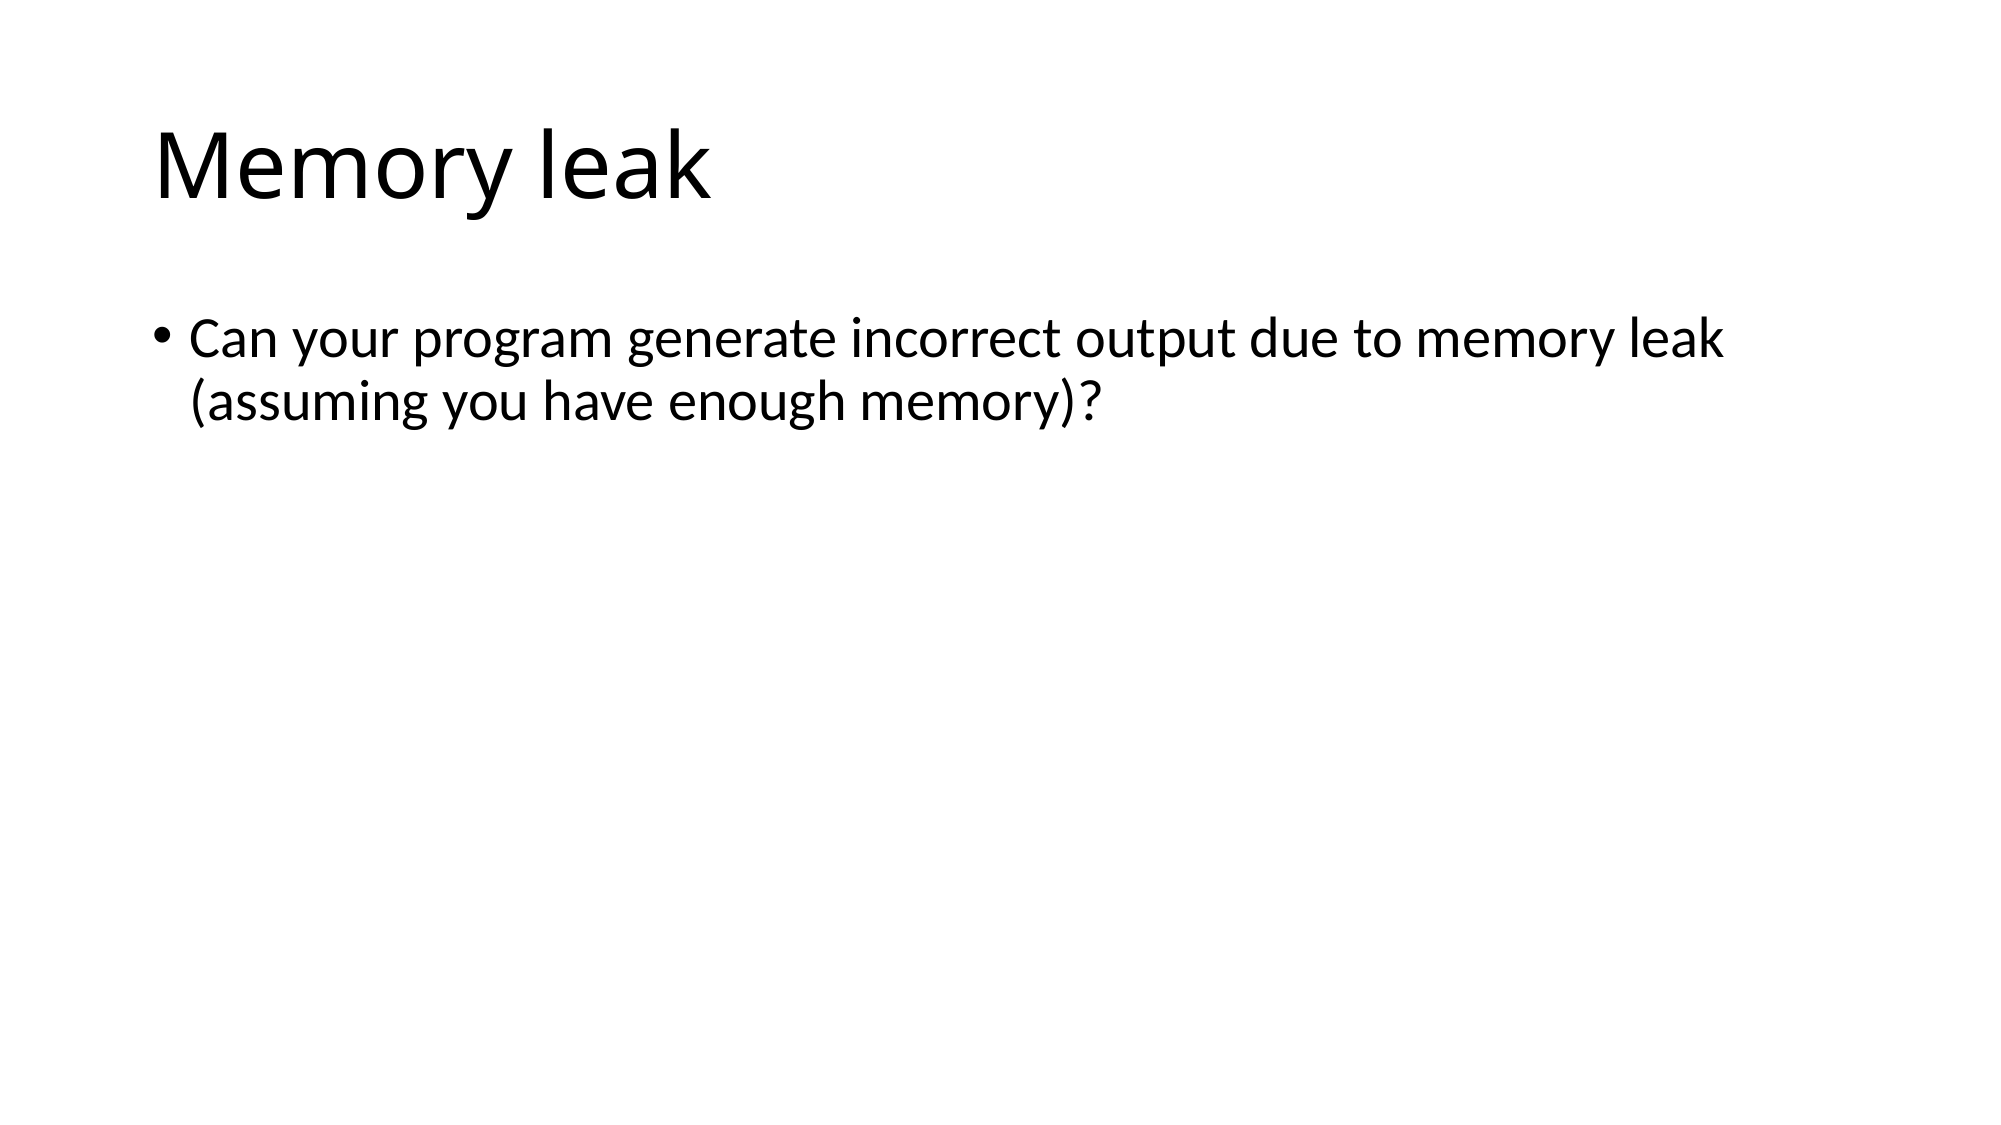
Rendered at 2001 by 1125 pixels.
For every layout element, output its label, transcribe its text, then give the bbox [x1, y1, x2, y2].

title Memory leak [137, 59, 1863, 278]
list Can your program generate incorrect output due to memory leak (assuming you have enough memory)? [137, 299, 1863, 1014]
